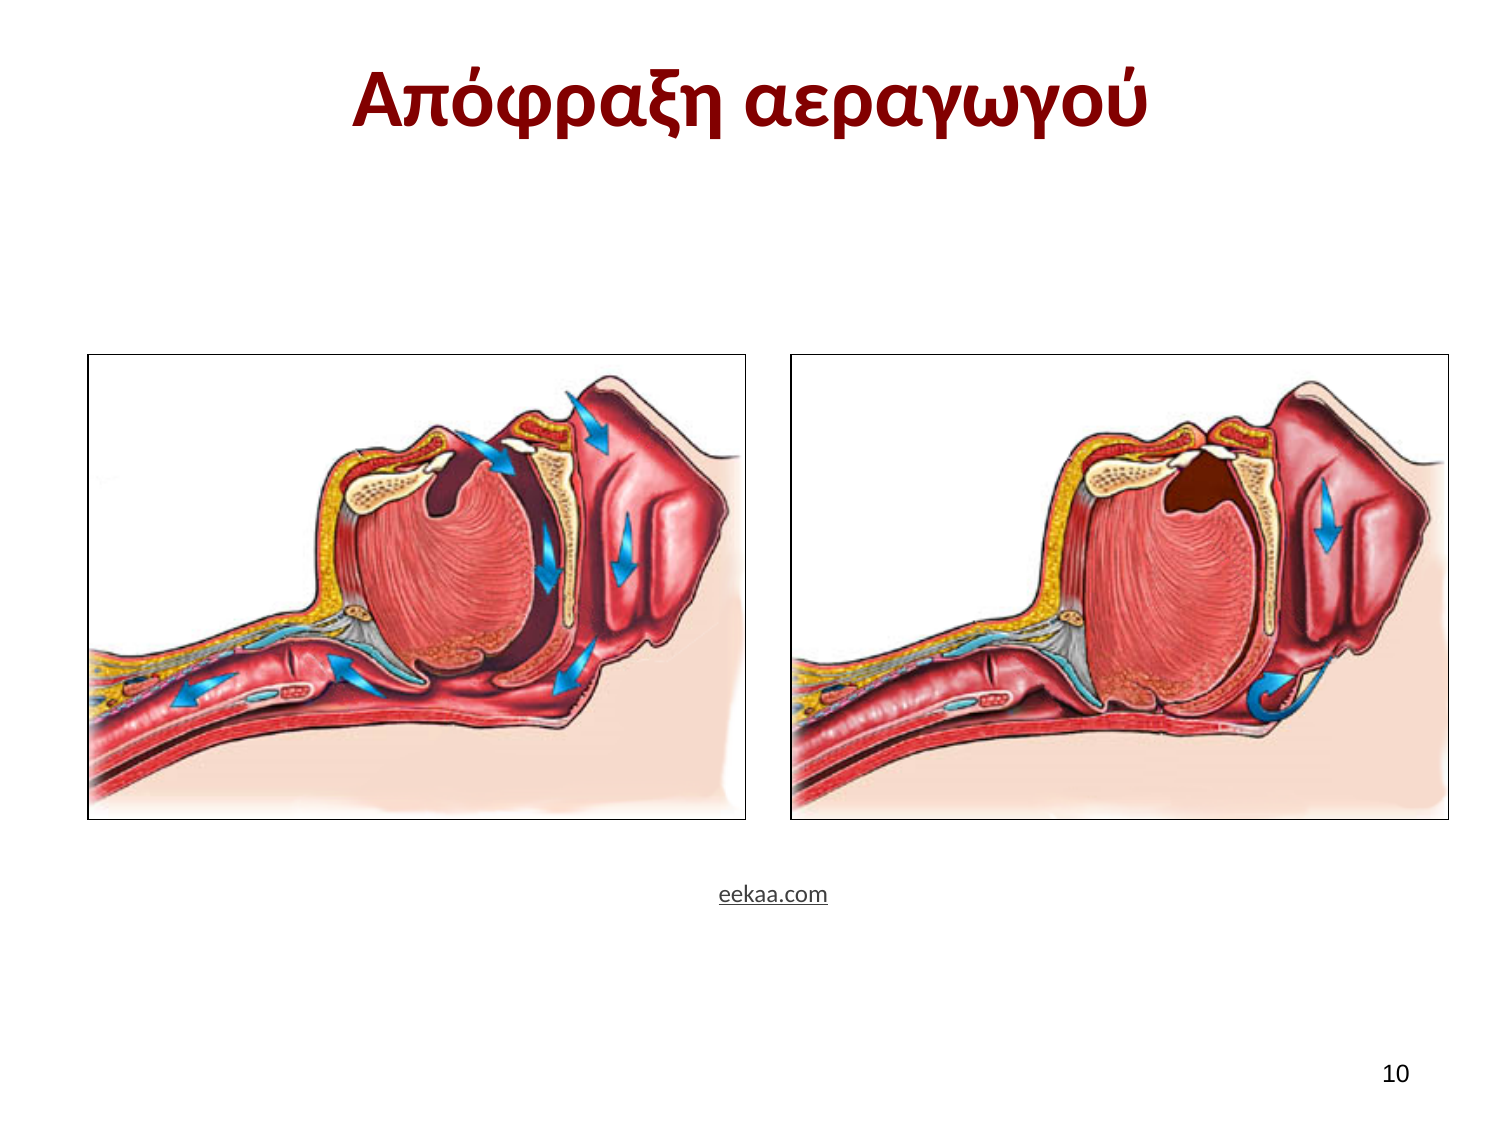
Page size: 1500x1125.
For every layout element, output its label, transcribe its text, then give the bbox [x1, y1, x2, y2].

picture [791, 354, 1449, 819]
text_box eekaa.com [703, 869, 844, 915]
title Απόφραξη αεραγωγού [76, 19, 1427, 169]
slide_number 9 [1074, 1042, 1425, 1103]
picture [88, 354, 746, 819]
